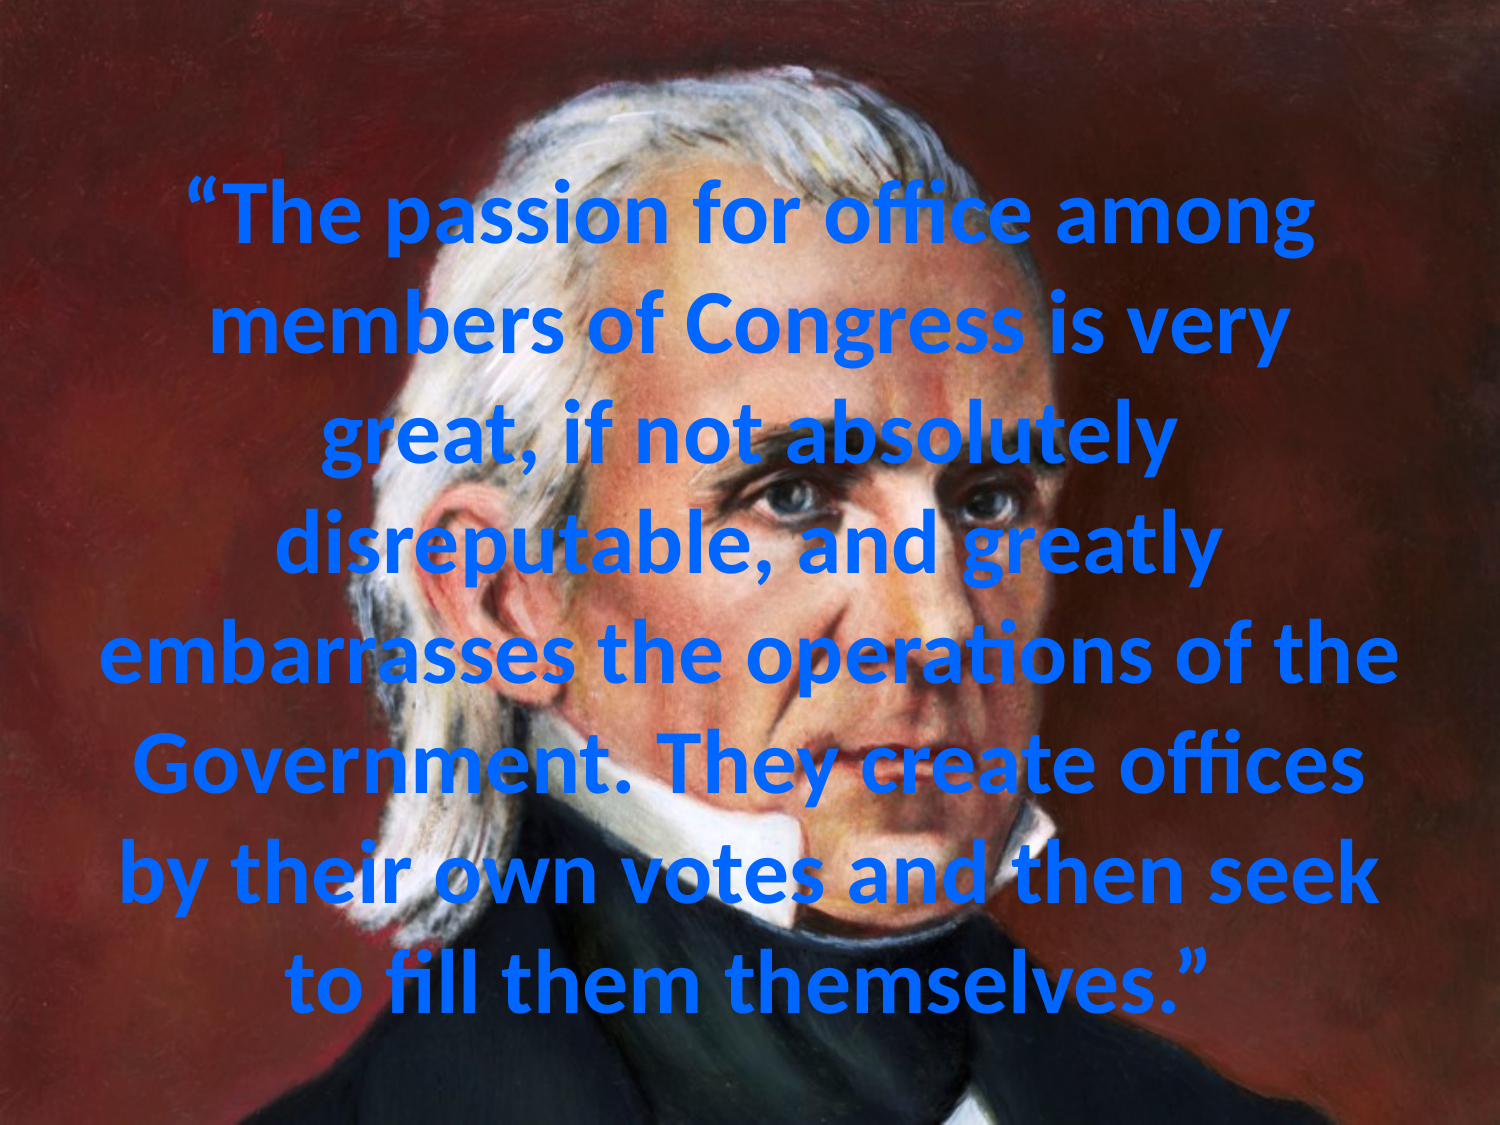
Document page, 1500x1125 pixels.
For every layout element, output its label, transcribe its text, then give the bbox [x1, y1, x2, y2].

picture [0, 0, 1500, 1125]
title “The passion for office among members of Congress is very great, if not absolutely disreputable, and greatly embarrasses the operations of the Government. They create offices by their own votes and then seek to fill them themselves.” [75, 127, 1425, 1056]
